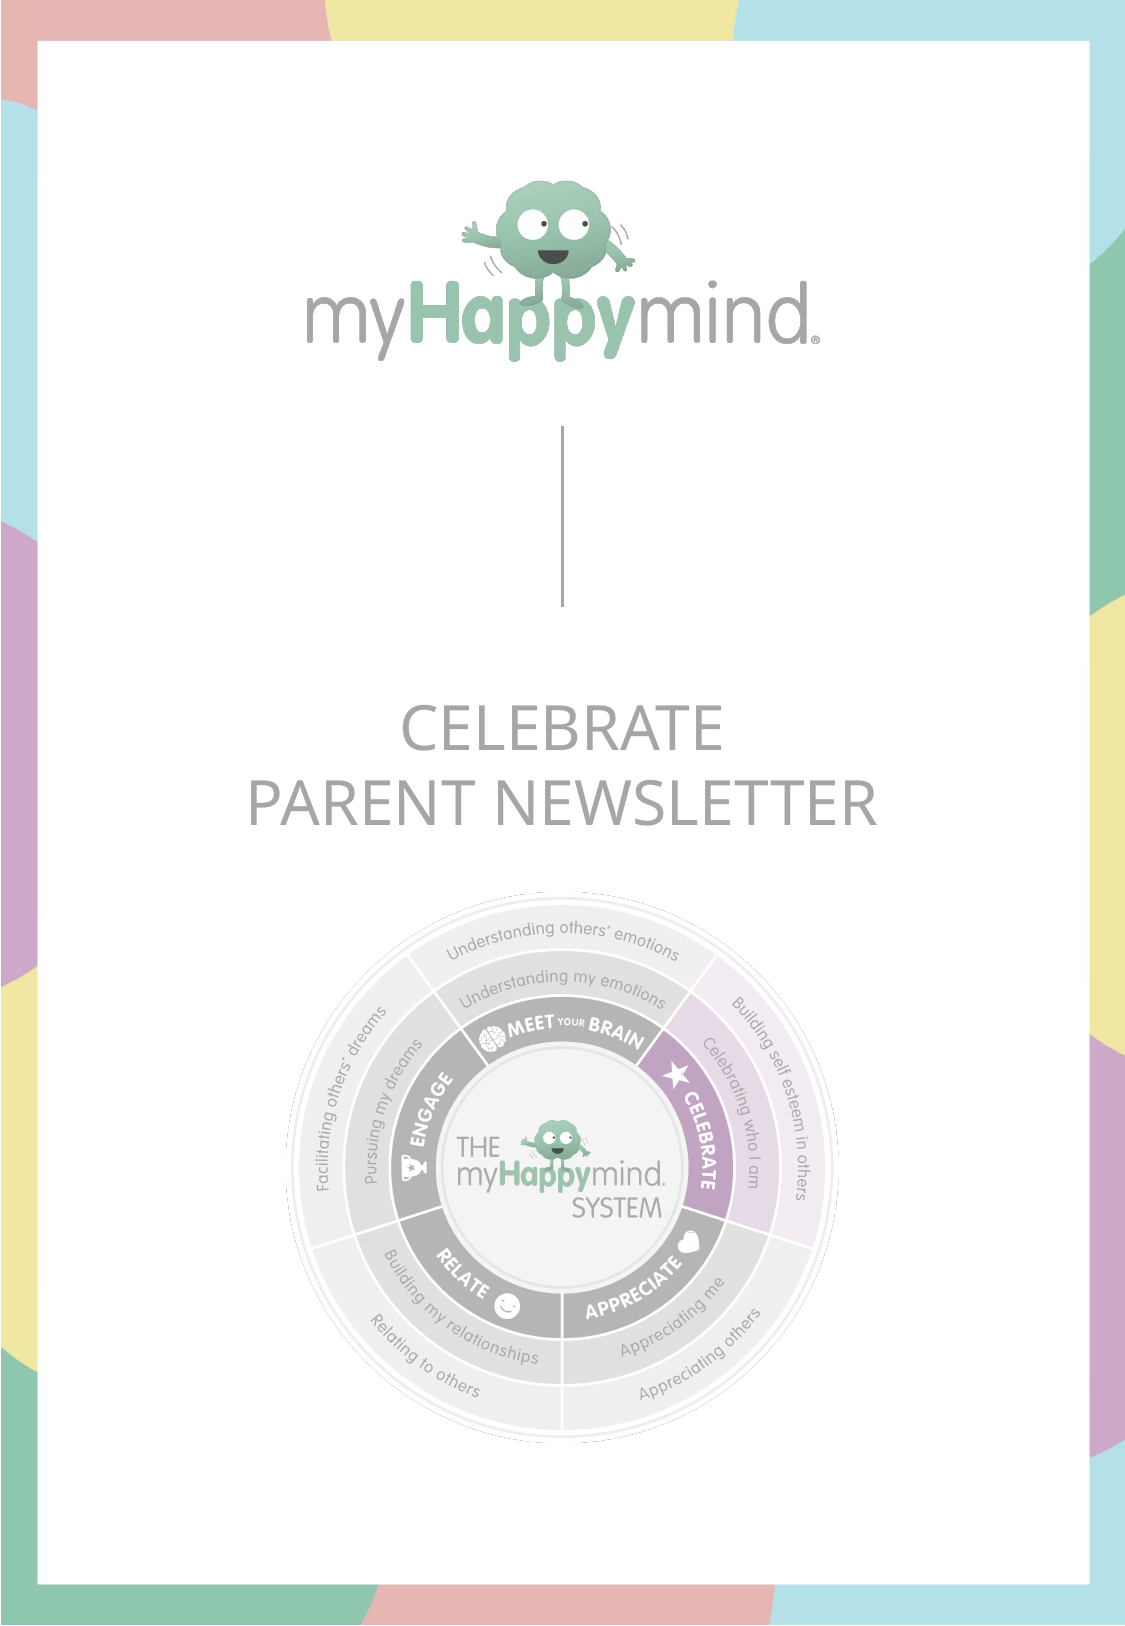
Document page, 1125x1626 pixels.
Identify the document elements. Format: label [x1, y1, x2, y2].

picture [0, 1, 1125, 1624]
text_box [134, 176, 991, 848]
